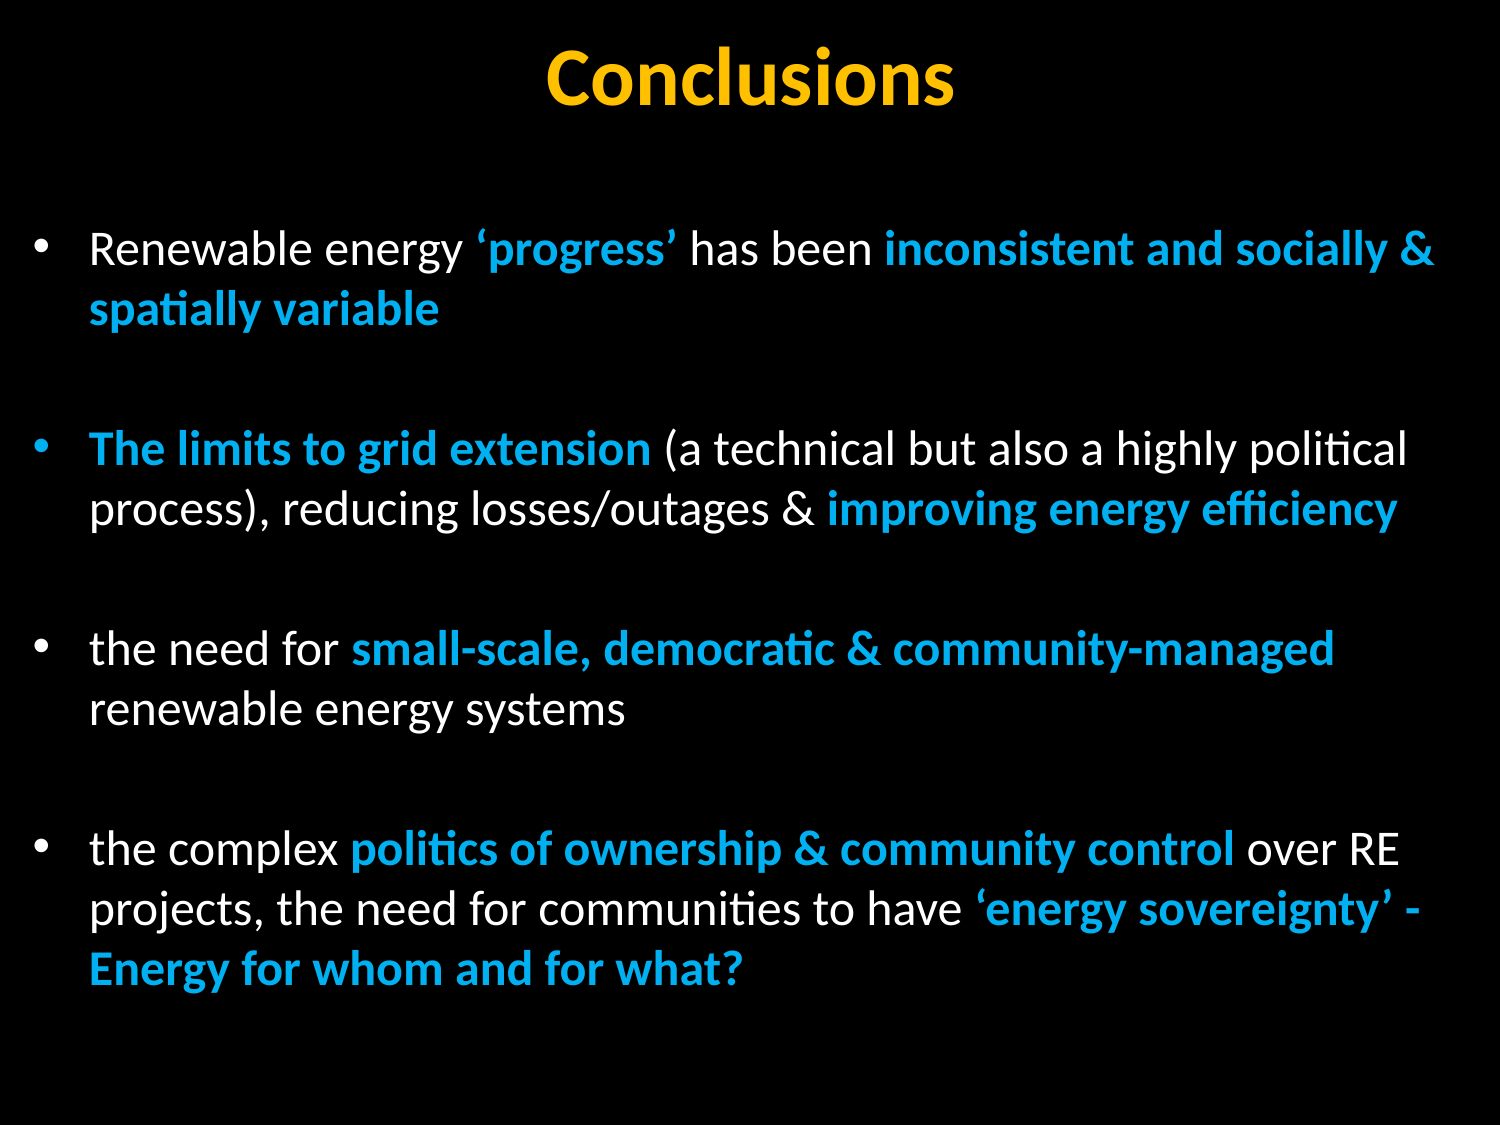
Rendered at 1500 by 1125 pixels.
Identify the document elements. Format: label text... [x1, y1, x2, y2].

title Conclusions [76, 19, 1427, 126]
list Renewable energy ‘progress’ has been inconsistent and socially & spatially variable The limits to grid extension (a technical but also a highly political process), reducing losses/outages & improving energy efficiency the need for small-scale, democratic & community-managed renewable energy systems the complex politics of ownership & community control over RE projects, the need for communities to have ‘energy sovereignty’ - Energy for whom and for what? [17, 208, 1483, 1106]
